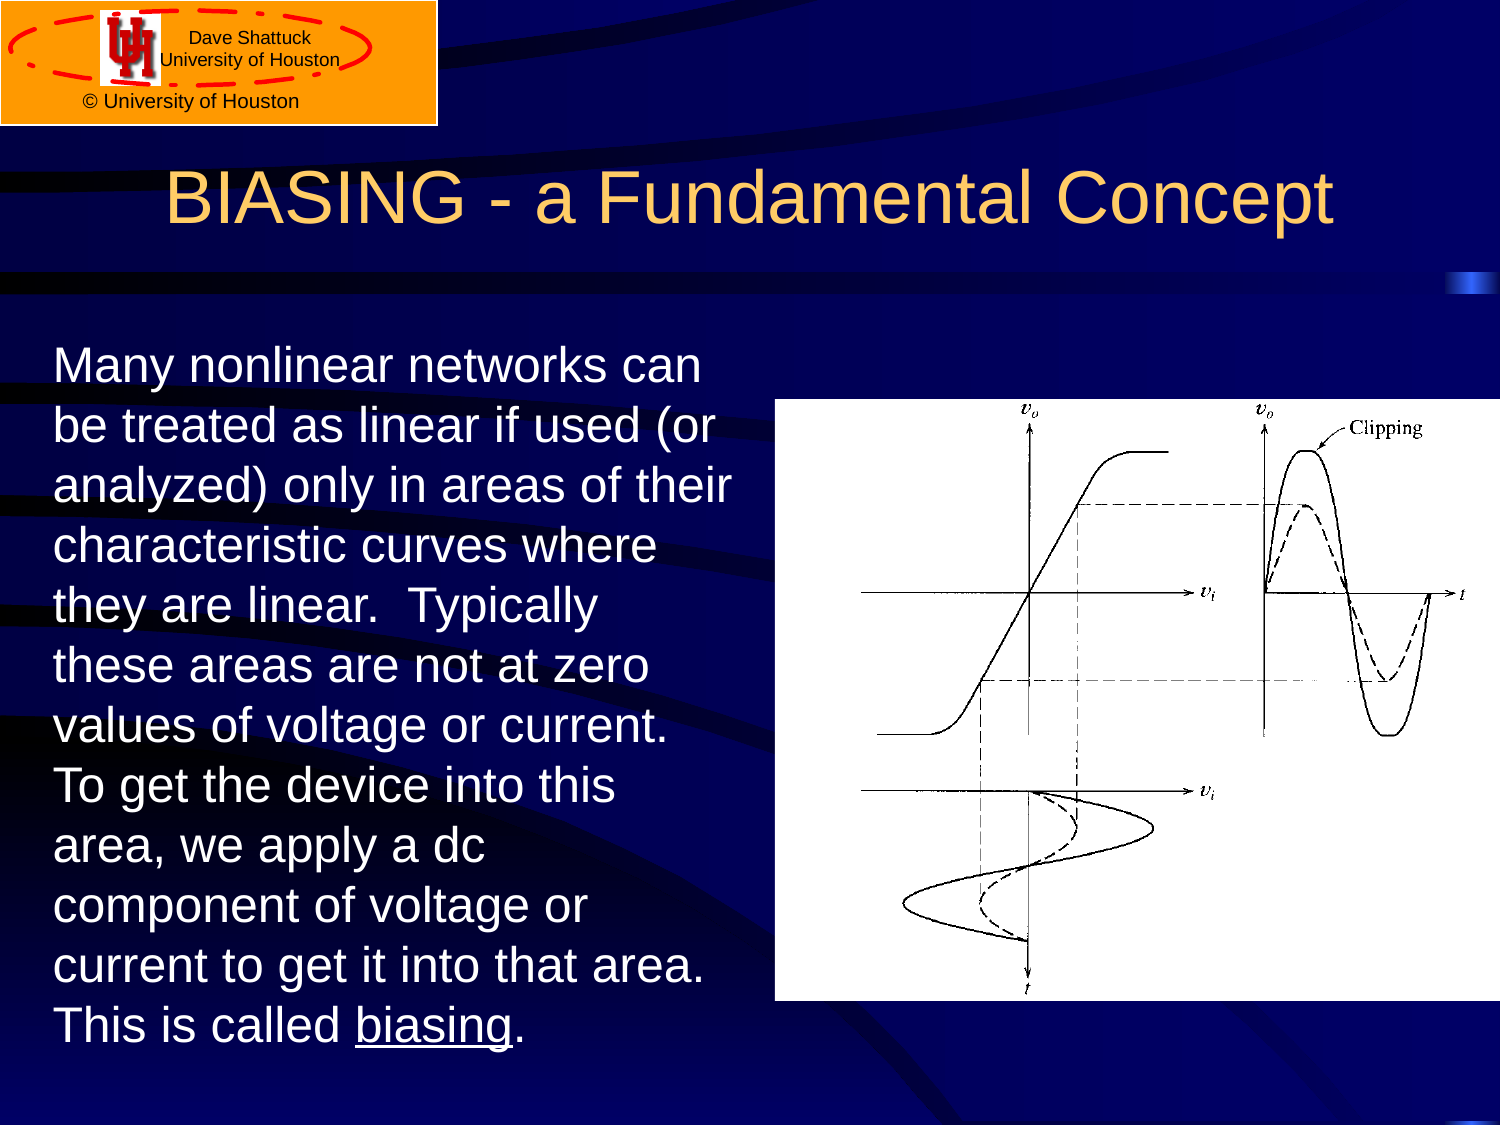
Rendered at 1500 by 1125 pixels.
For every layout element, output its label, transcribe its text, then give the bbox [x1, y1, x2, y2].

picture [774, 399, 1500, 1002]
list Many nonlinear networks can be treated as linear if used (or analyzed) only in areas of their characteristic curves where they are linear. Typically these areas are not at zero values of voltage or current. To get the device into this area, we apply a dc component of voltage or current to get it into that area. This is called biasing. [37, 324, 751, 1101]
title BIASING - a Fundamental Concept [112, 99, 1388, 288]
